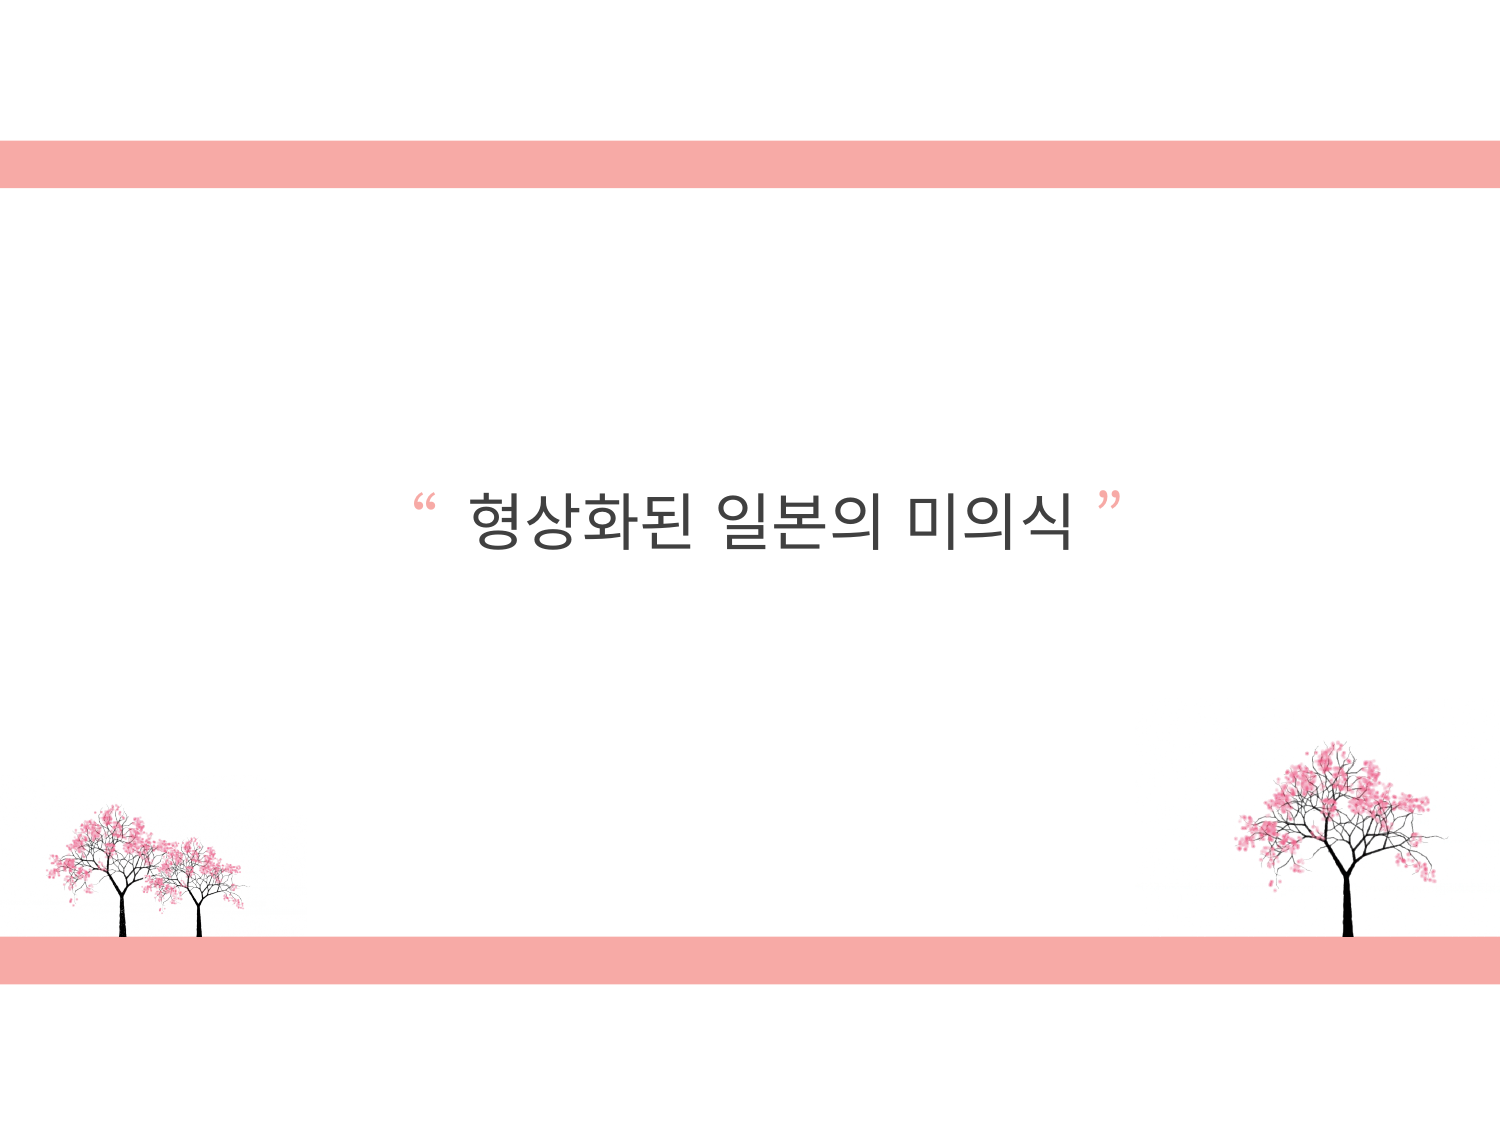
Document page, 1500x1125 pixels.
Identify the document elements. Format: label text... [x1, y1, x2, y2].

picture [1135, 698, 1500, 937]
text_box “ 형상화된 일본의 미의식 ” [360, 475, 1140, 566]
text_box [0, 936, 1500, 985]
text_box [0, 140, 1500, 189]
picture [0, 775, 307, 937]
